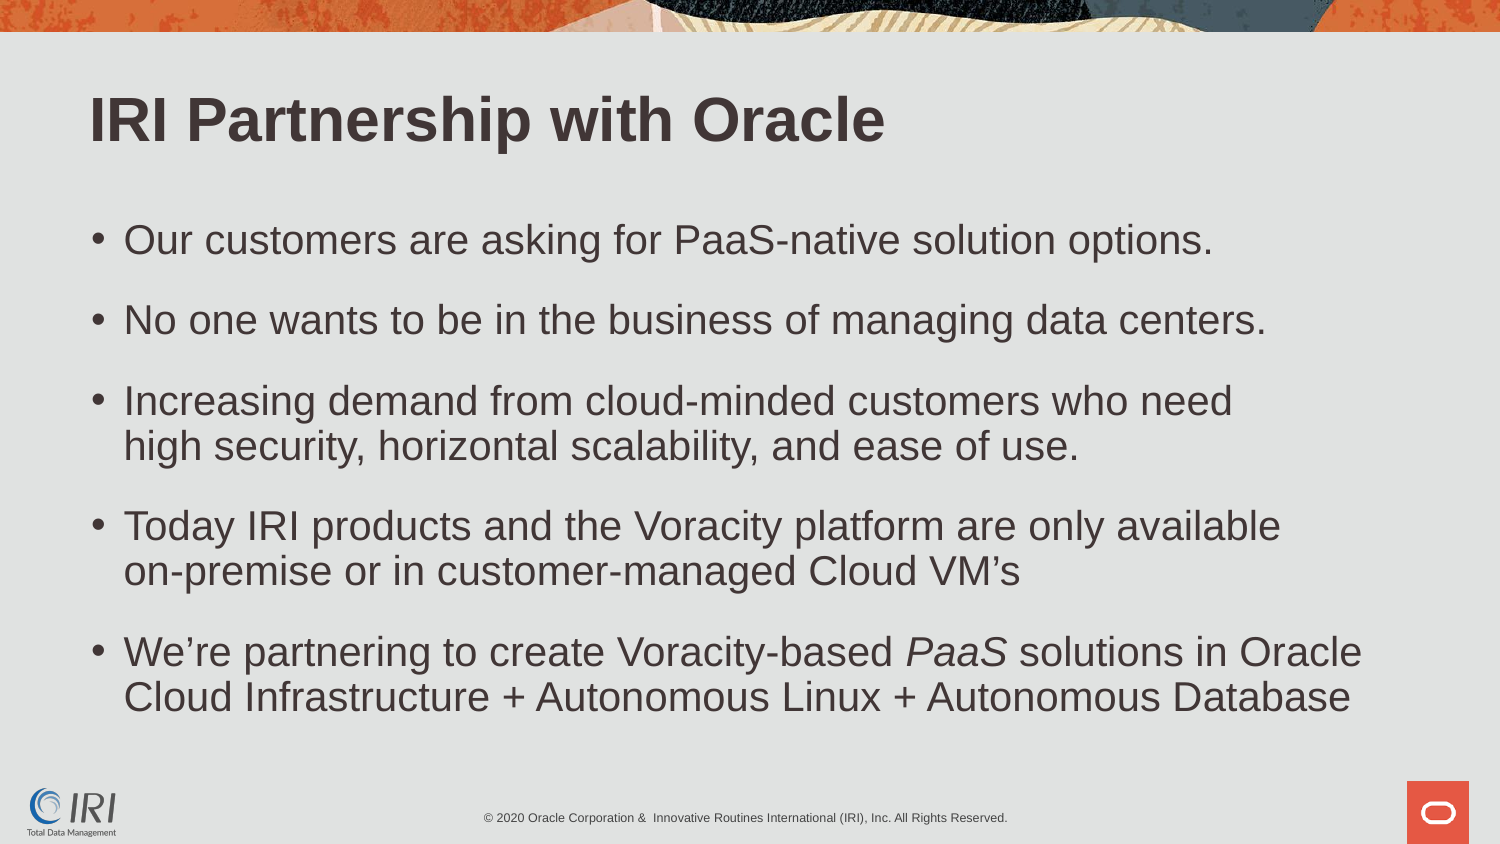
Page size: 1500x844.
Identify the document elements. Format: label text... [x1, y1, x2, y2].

picture [1407, 781, 1469, 844]
picture [0, 0, 1500, 32]
picture [27, 788, 116, 837]
text_box IRI Partnership with Oracle Our customers are asking for PaaS-native solution options. No one wants to be in the business of managing data centers. Increasing demand from cloud-minded customers who need high security, horizontal scalability, and ease of use. Today IRI products and the Voracity platform are only available on-premise or in customer-managed Cloud VM’s We’re partnering to create Voracity-based PaaS solutions in Oracle Cloud Infrastructure + Autonomous Linux + Autonomous Database [77, 82, 1455, 727]
